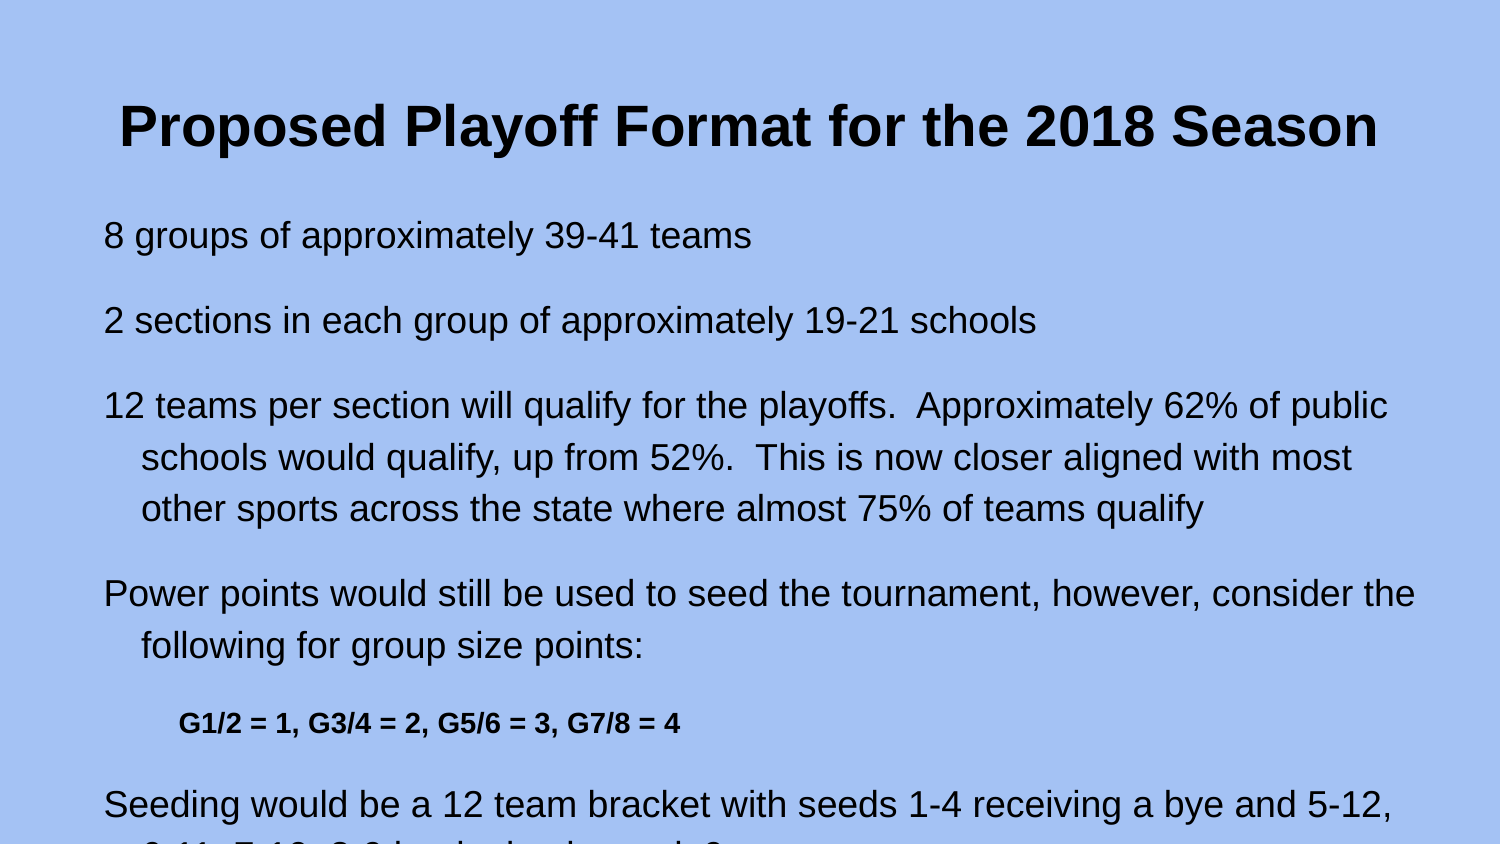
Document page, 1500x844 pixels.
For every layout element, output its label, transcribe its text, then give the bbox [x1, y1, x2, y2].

list 8 groups of approximately 39-41 teams 2 sections in each group of approximately 19-21 schools 12 teams per section will qualify for the playoffs. Approximately 62% of public schools would qualify, up from 52%. This is now closer aligned with most other sports across the state where almost 75% of teams qualify Power points would still be used to seed the tournament, however, consider the following for group size points: G1/2 = 1, G3/4 = 2, G5/6 = 3, G7/8 = 4 Seeding would be a 12 team bracket with seeds 1-4 receiving a bye and 5-12, 6-11, 7-10, 8-9 beginning in week 9 [51, 189, 1449, 750]
title Proposed Playoff Format for the 2018 Season [51, 72, 1449, 167]
